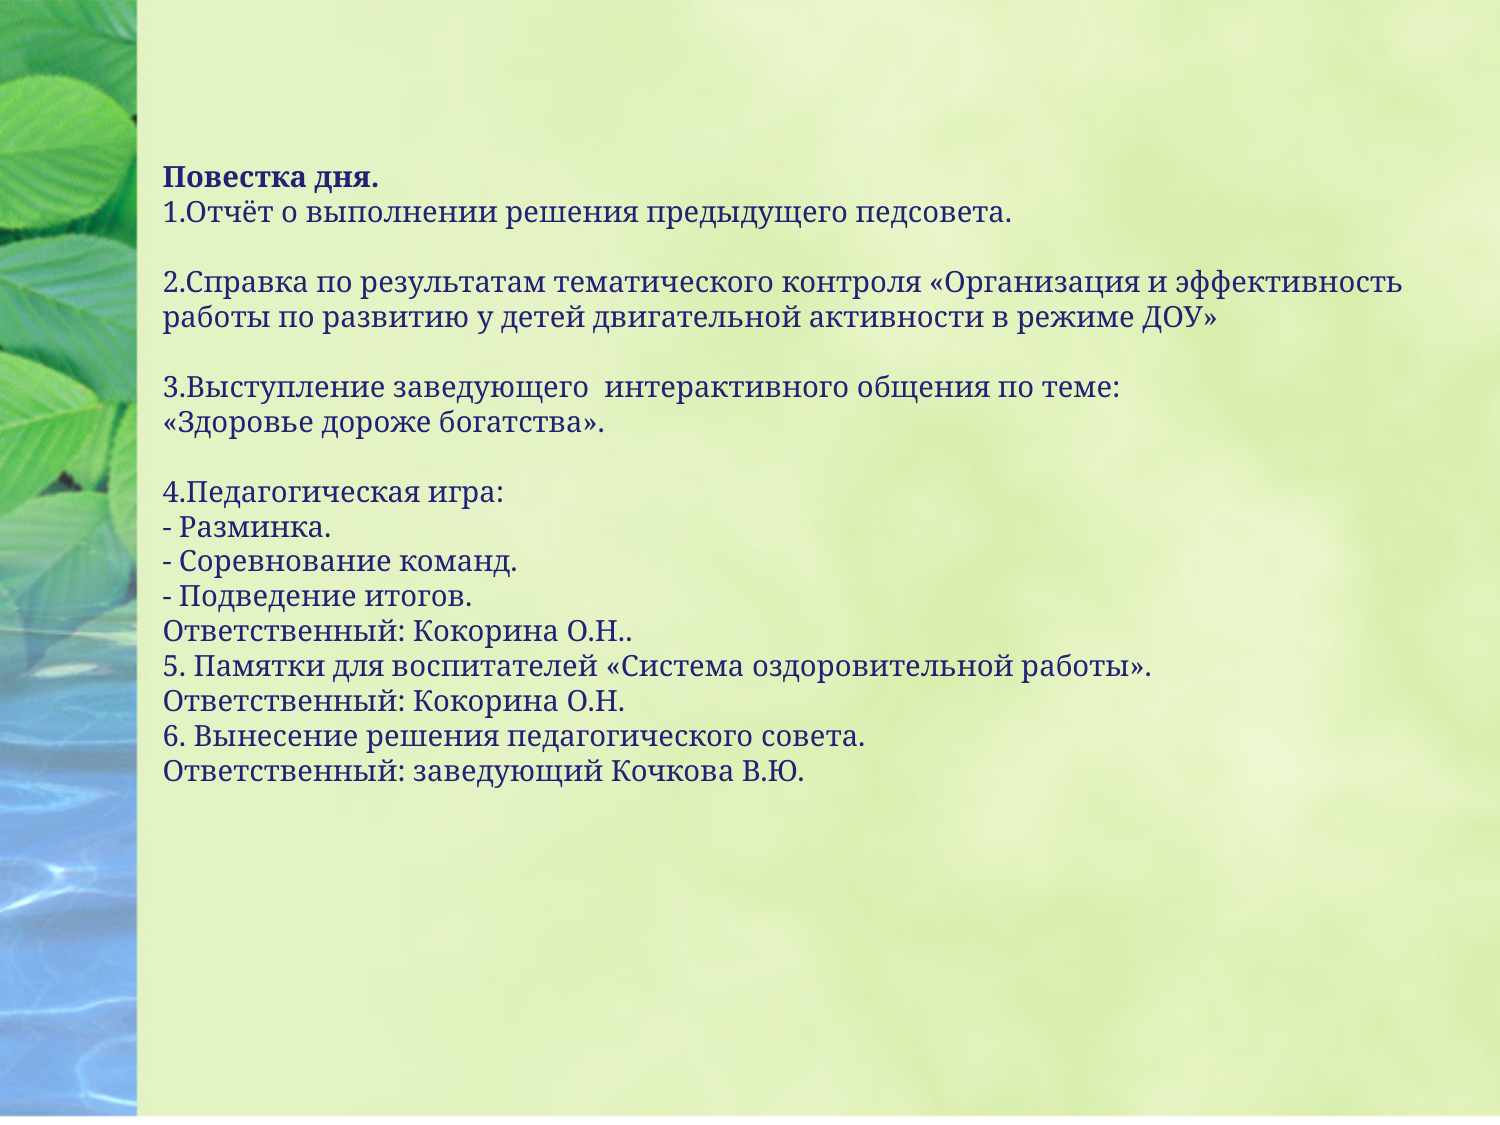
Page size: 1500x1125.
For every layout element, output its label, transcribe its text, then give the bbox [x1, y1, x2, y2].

text_box Повестка дня. 1.Отчёт о выполнении решения предыдущего педсовета. 2.Справка по результатам тематического контроля «Организация и эффективность работы по развитию у детей двигательной активности в режиме ДОУ» 3.Выступление заведующего интерактивного общения по теме: «Здоровье дороже богатства». 4.Педагогическая игра: - Разминка. - Соревнование команд. - Подведение итогов. Ответственный: Кокорина О.Н.. 5. Памятки для воспитателей «Система оздоровительной работы». Ответственный: Кокорина О.Н. 6. Вынесение решения педагогического совета. Ответственный: заведующий Кочкова В.Ю. [147, 150, 1459, 795]
picture [0, 0, 1500, 1125]
